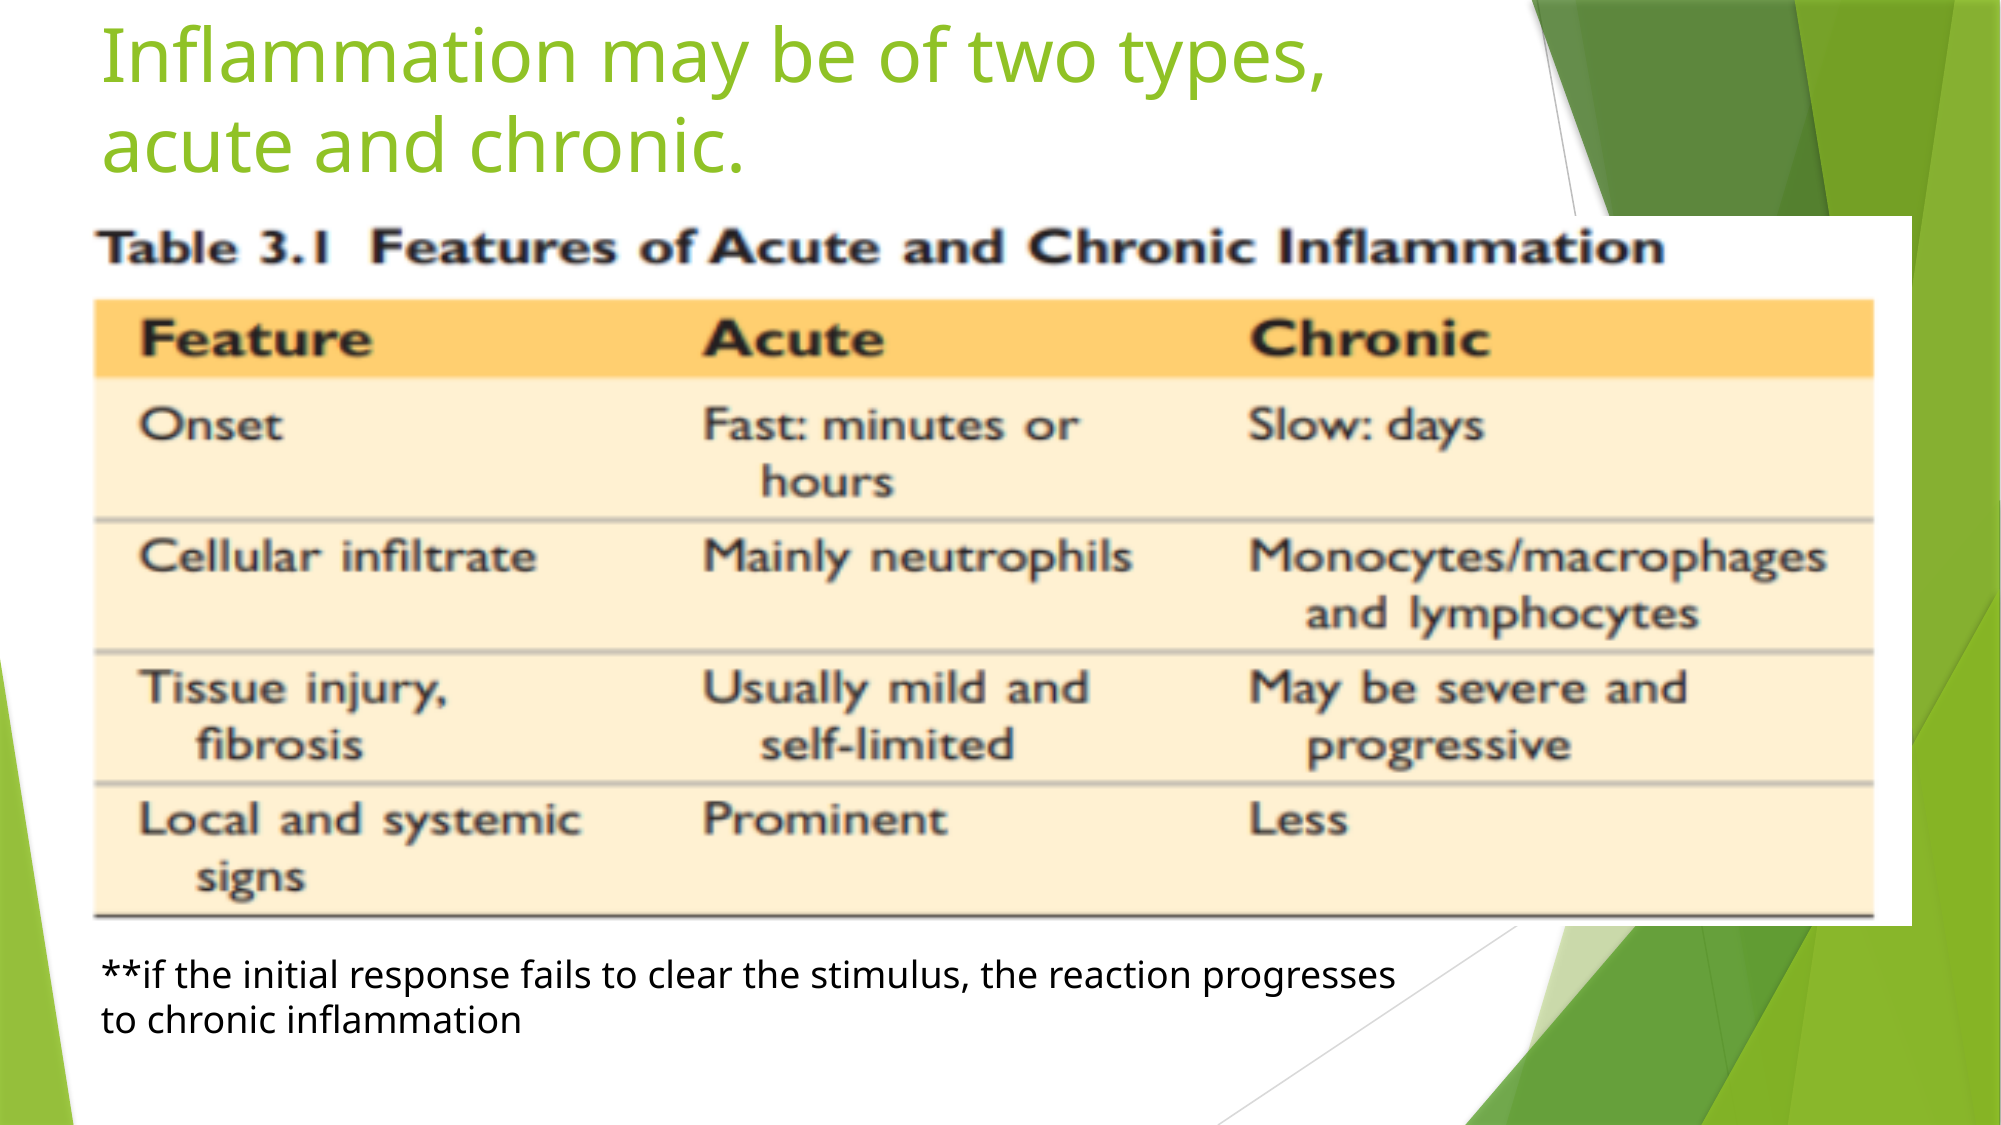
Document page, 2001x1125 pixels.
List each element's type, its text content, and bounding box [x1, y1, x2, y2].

picture [85, 216, 1913, 926]
title Inflammation may be of two types, acute and chronic. [85, 0, 1497, 214]
text_box **if the initial response fails to clear the stimulus, the reaction progresses to chronic inflammation [85, 944, 1432, 1049]
